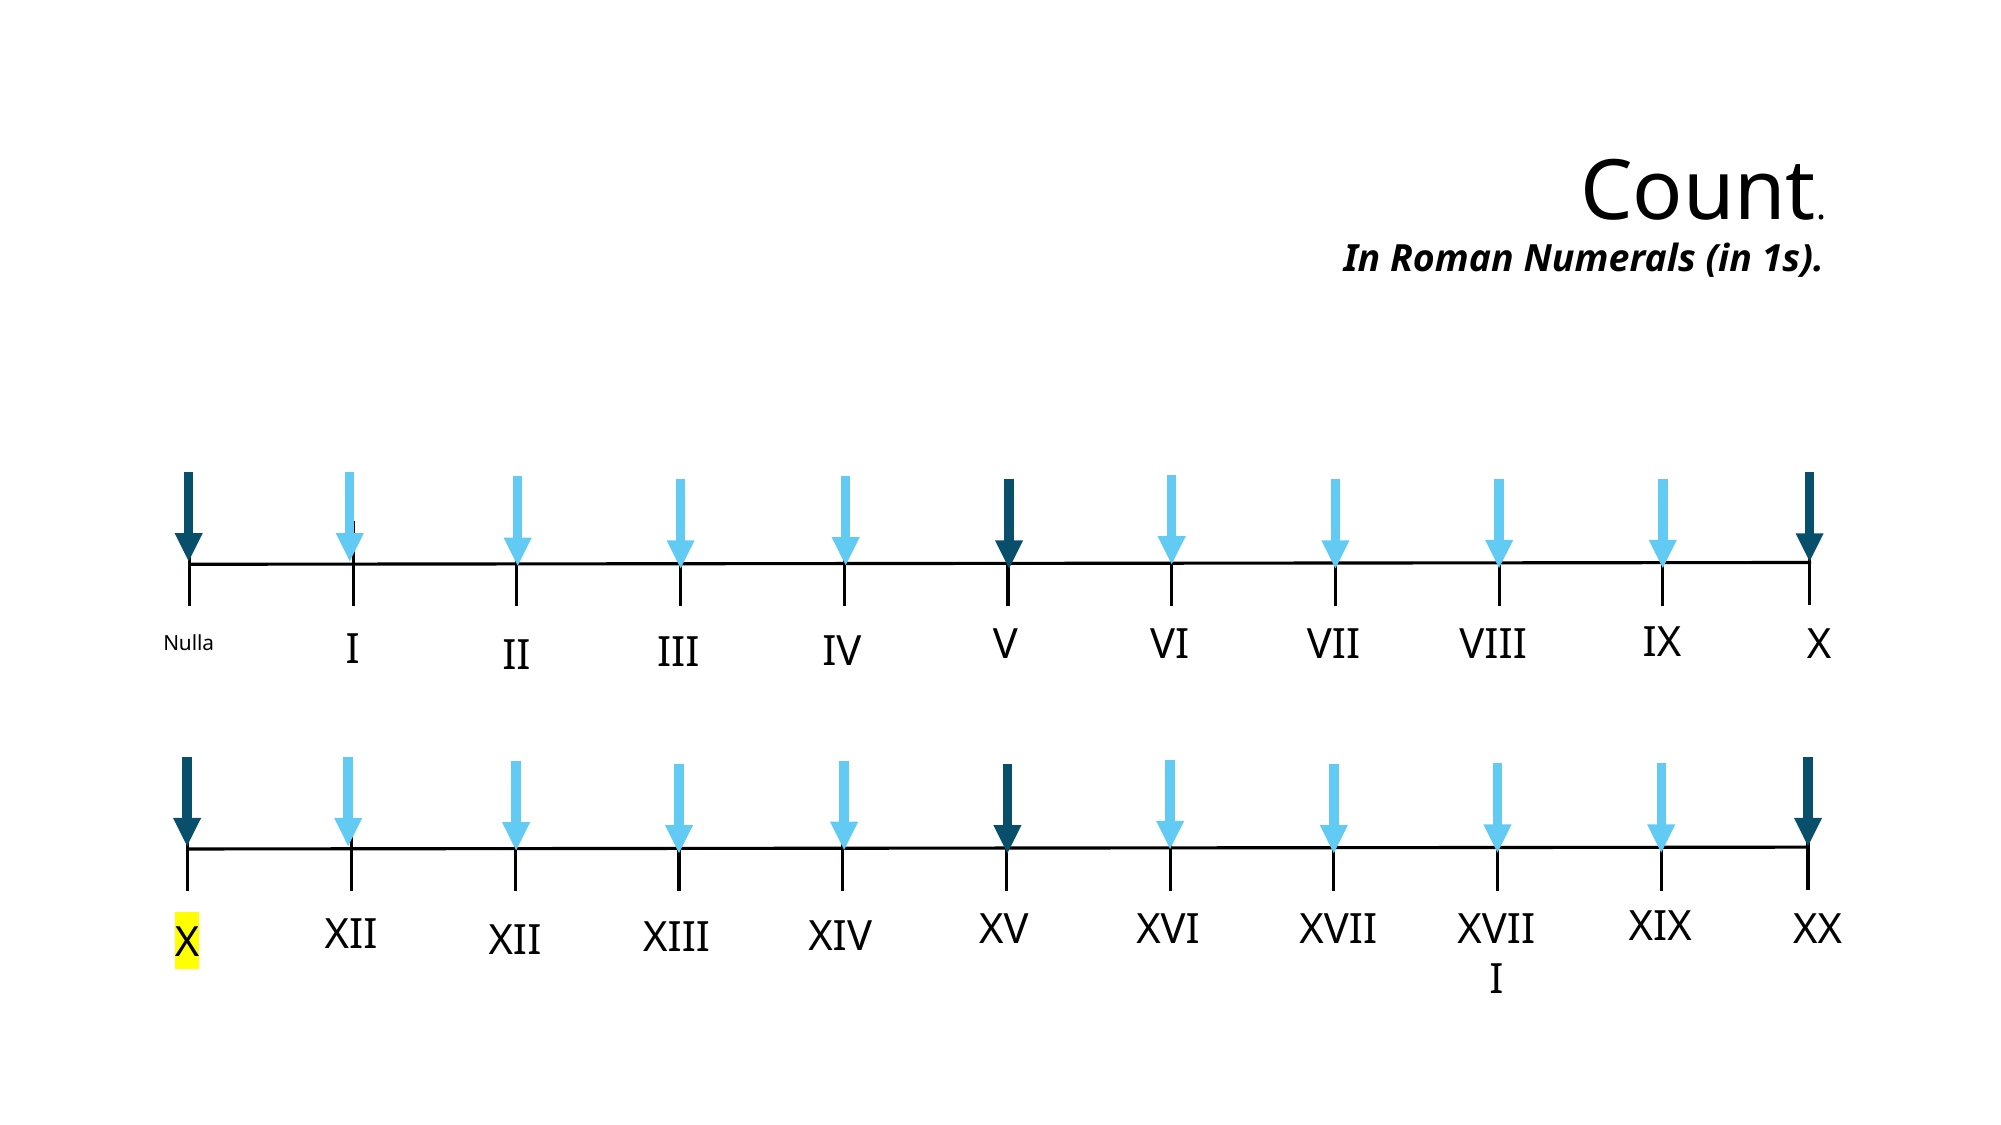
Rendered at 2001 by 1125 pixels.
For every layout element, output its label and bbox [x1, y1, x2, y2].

text_box [619, 902, 734, 967]
text_box [458, 905, 572, 970]
text_box [1113, 894, 1223, 960]
text_box [141, 622, 236, 663]
text_box [301, 899, 401, 965]
text_box [1754, 894, 1881, 960]
text_box [1328, 128, 1841, 287]
text_box [188, 471, 1812, 672]
text_box [1277, 894, 1400, 960]
text_box [788, 616, 896, 681]
text_box [1115, 609, 1225, 675]
text_box [1439, 894, 1554, 1010]
text_box [1755, 609, 1883, 675]
text_box [621, 617, 736, 683]
text_box [947, 609, 1064, 675]
text_box [946, 894, 1062, 960]
text_box [459, 620, 574, 686]
text_box [186, 756, 1811, 957]
text_box [1279, 609, 1389, 675]
text_box [140, 907, 234, 972]
text_box [1441, 609, 1546, 675]
text_box [302, 614, 403, 680]
text_box [786, 900, 894, 966]
